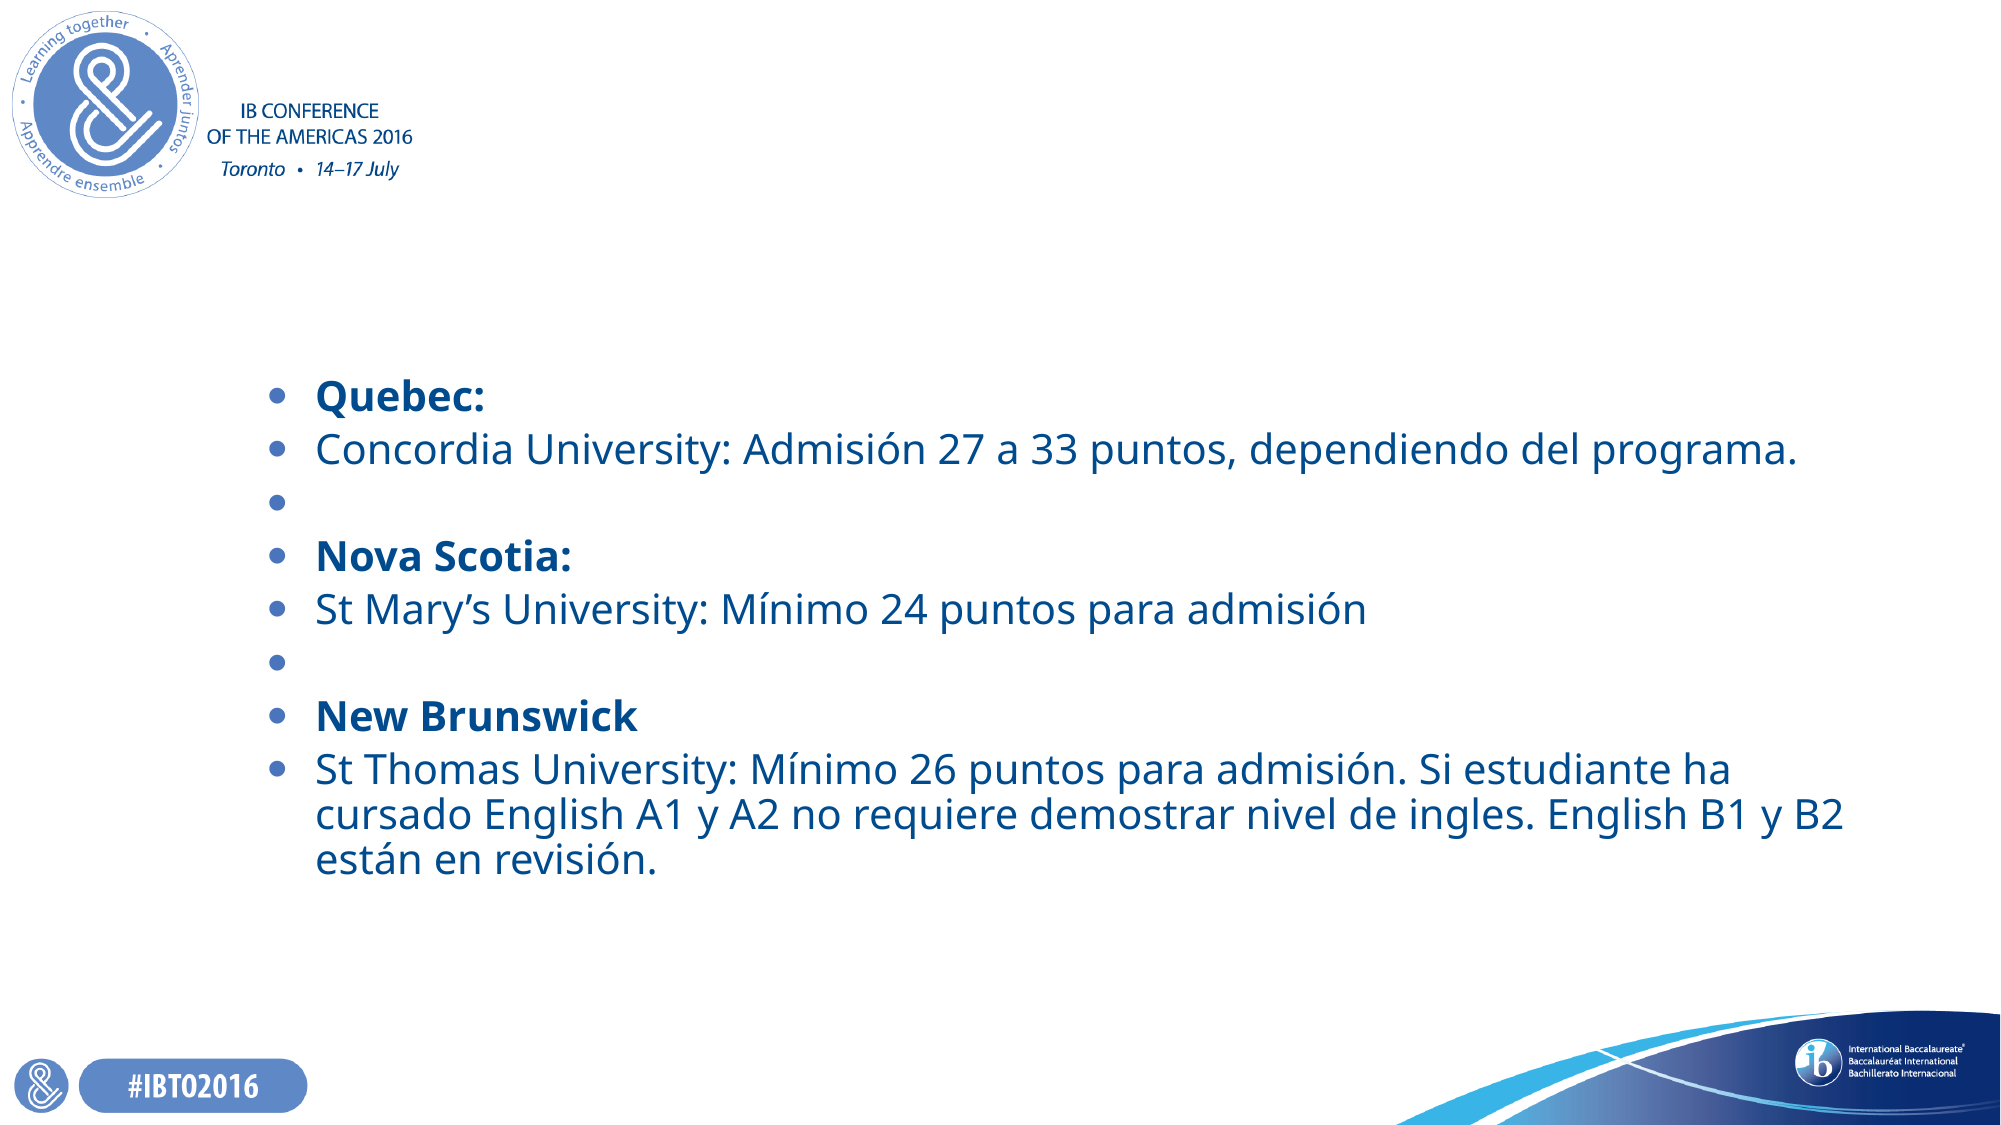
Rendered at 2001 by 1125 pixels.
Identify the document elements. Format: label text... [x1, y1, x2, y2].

picture [0, 0, 2001, 1125]
list Quebec: Concordia University: Admisión 27 a 33 puntos, dependiendo del programa. Nova Scotia: St Mary’s University: Mínimo 24 puntos para admisión New Brunswick St Thomas University: Mínimo 26 puntos para admisión. Si estudiante ha cursado English A1 y A2 no requiere demostrar nivel de ingles. English B1 y B2 están en revisión. [267, 375, 1900, 1016]
